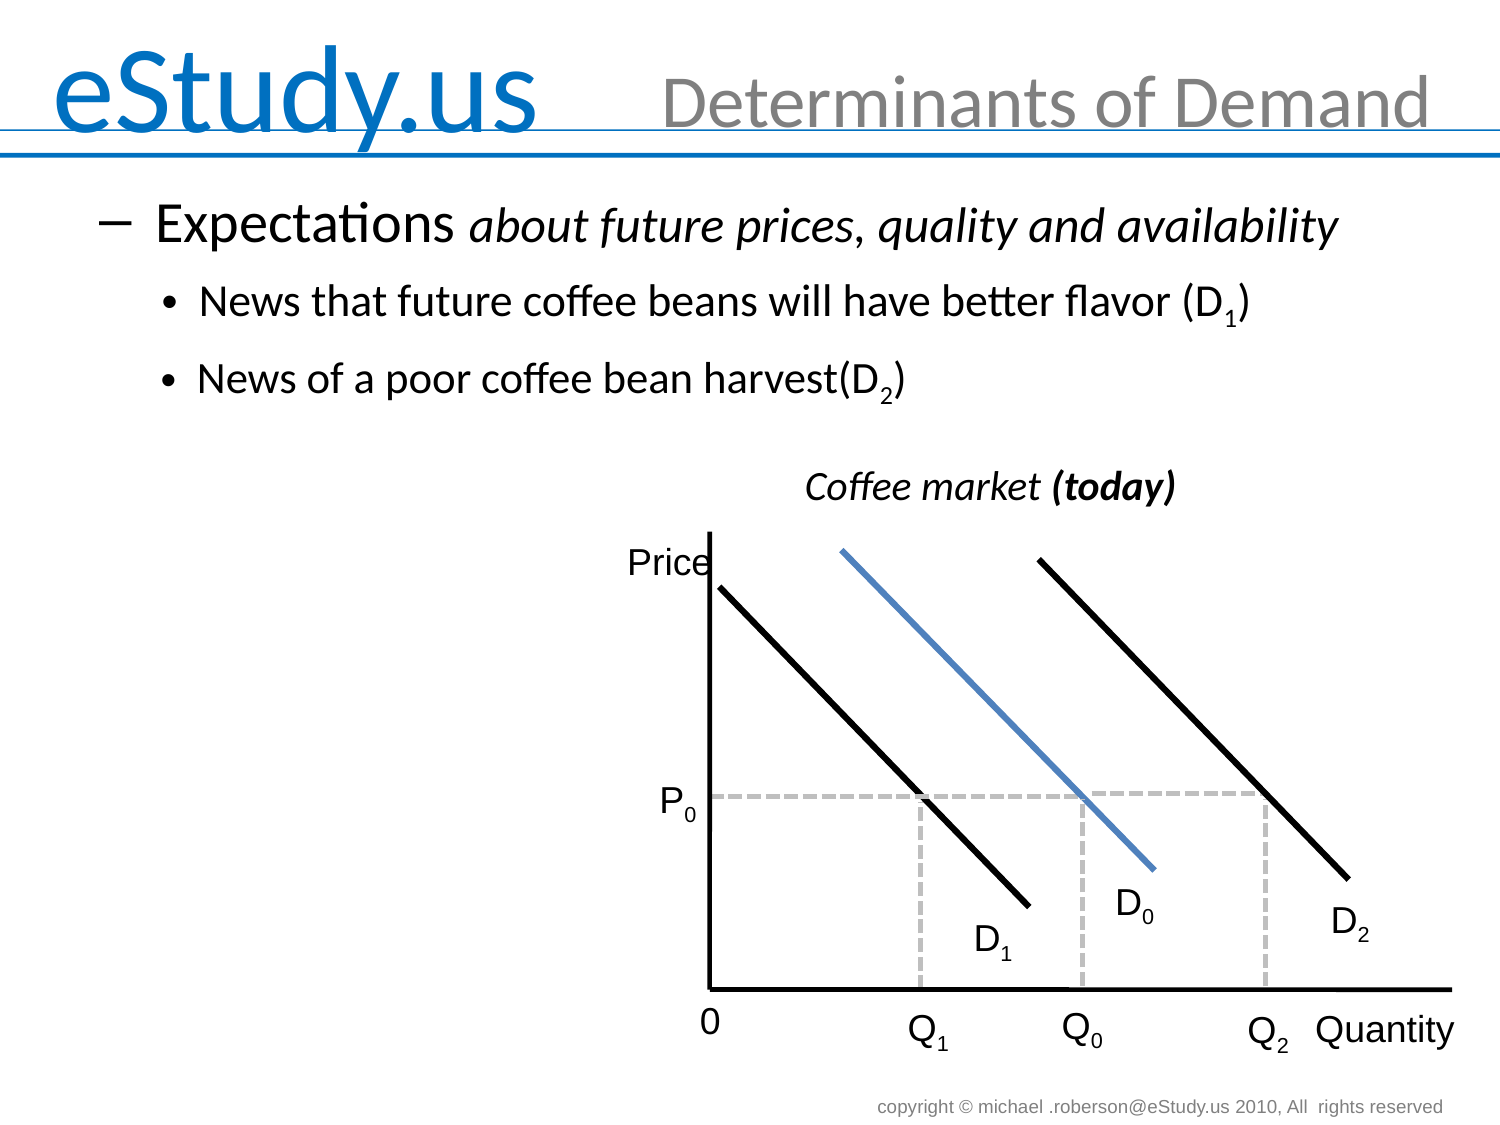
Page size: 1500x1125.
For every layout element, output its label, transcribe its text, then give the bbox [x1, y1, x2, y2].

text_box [625, 450, 1453, 1056]
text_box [1038, 558, 1387, 1060]
text_box News that future coffee beans will have better flavor (D1) [90, 262, 1351, 342]
text_box News of a poor coffee bean harvest(D2) [90, 341, 1387, 418]
title Determinants of Demand [623, 45, 1454, 168]
text_box Expectations about future prices, quality and availability [64, 176, 1358, 279]
